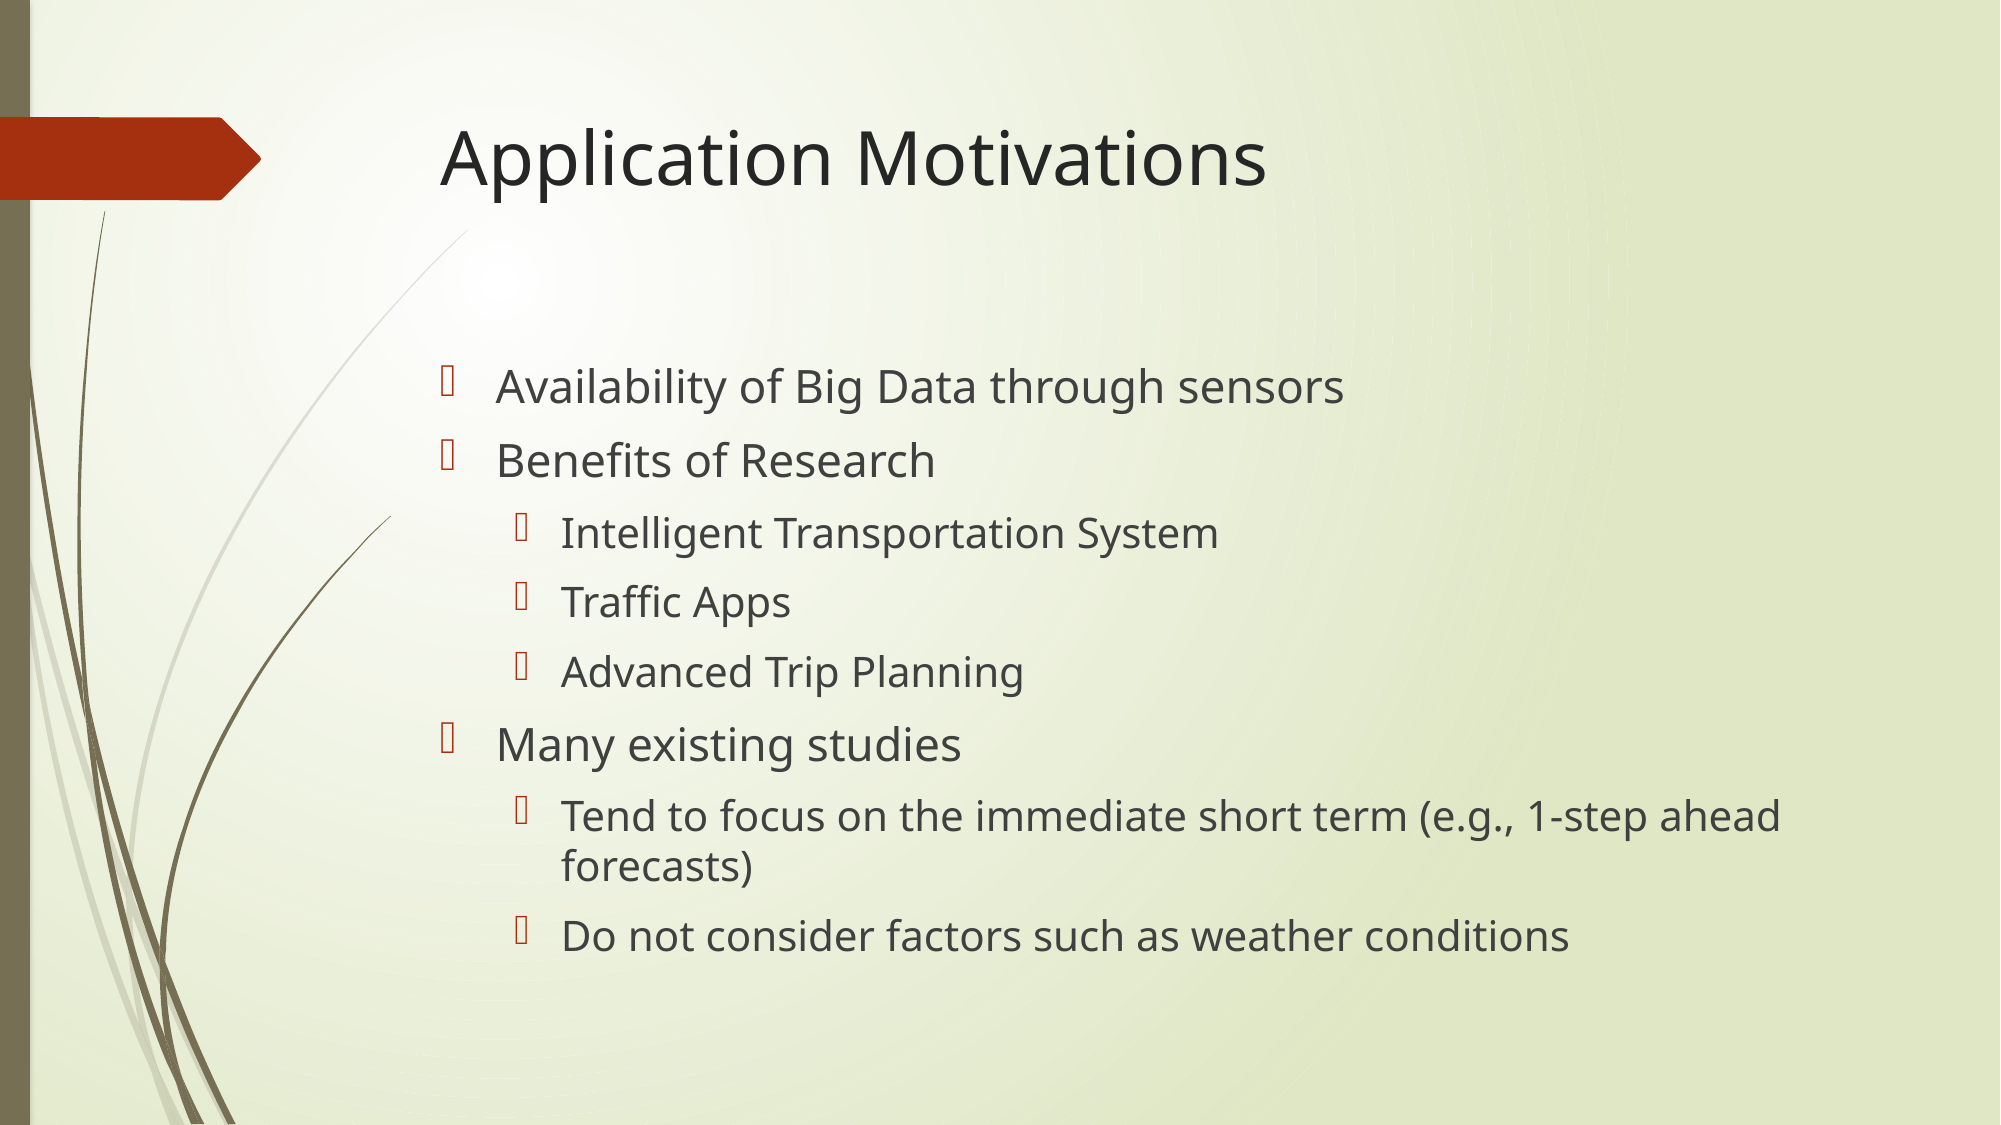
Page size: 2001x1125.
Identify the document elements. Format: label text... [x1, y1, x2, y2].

title Application Motivations [425, 102, 1888, 313]
list Availability of Big Data through sensors Benefits of Research Intelligent Transportation System Traffic Apps Advanced Trip Planning Many existing studies Tend to focus on the immediate short term (e.g., 1-step ahead forecasts) Do not consider factors such as weather conditions [424, 350, 1888, 970]
